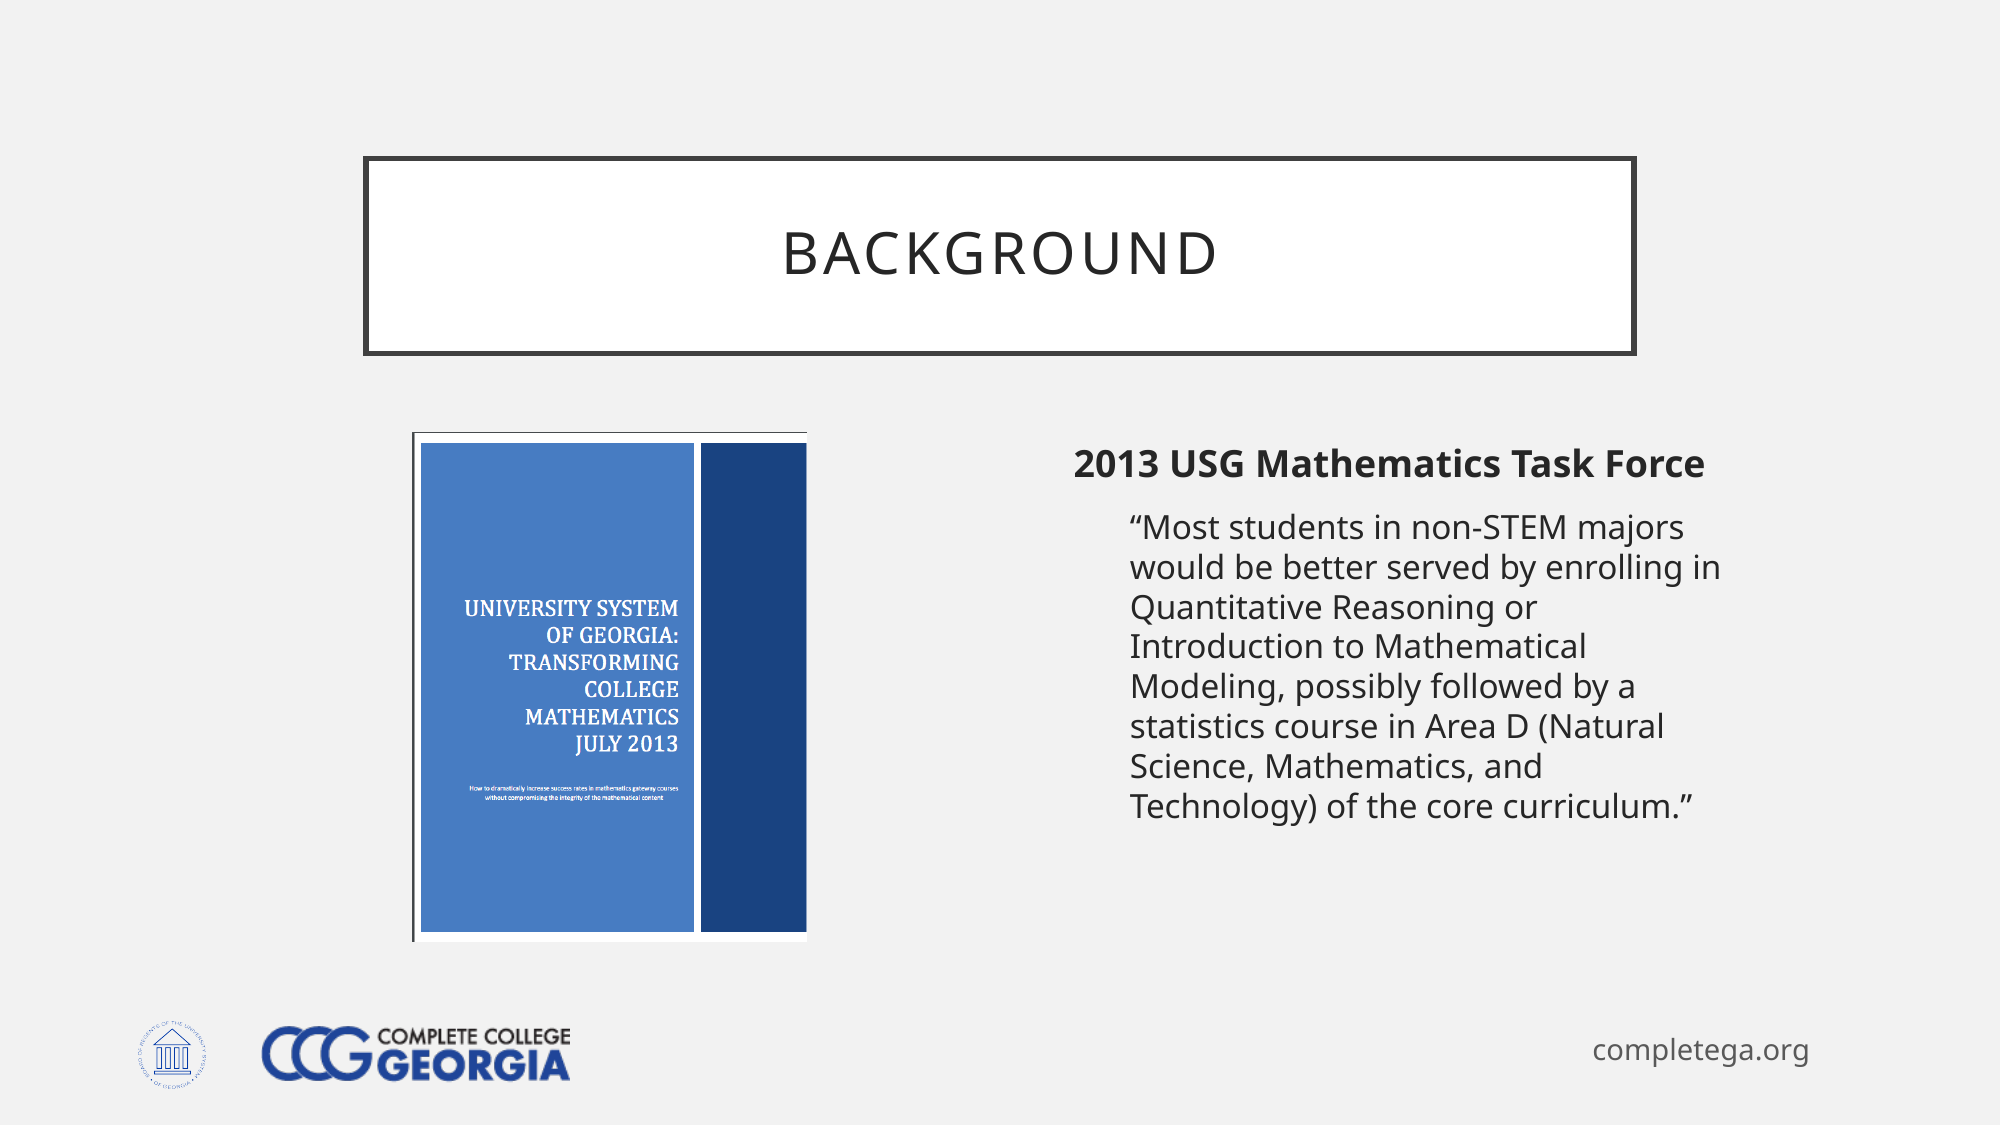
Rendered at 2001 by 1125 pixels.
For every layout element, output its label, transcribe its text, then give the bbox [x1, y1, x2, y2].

picture [138, 1021, 206, 1089]
list 2013 USG Mathematics Task Force “Most students in non-STEM majors would be better served by enrolling in Quantitative Reasoning or Introduction to Mathematical Modeling, possibly followed by a statistics course in Area D (Natural Science, Mathematics, and Technology) of the core curriculum.” [1039, 432, 1741, 942]
picture [261, 1021, 570, 1085]
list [412, 432, 807, 942]
title Background [363, 156, 1637, 356]
